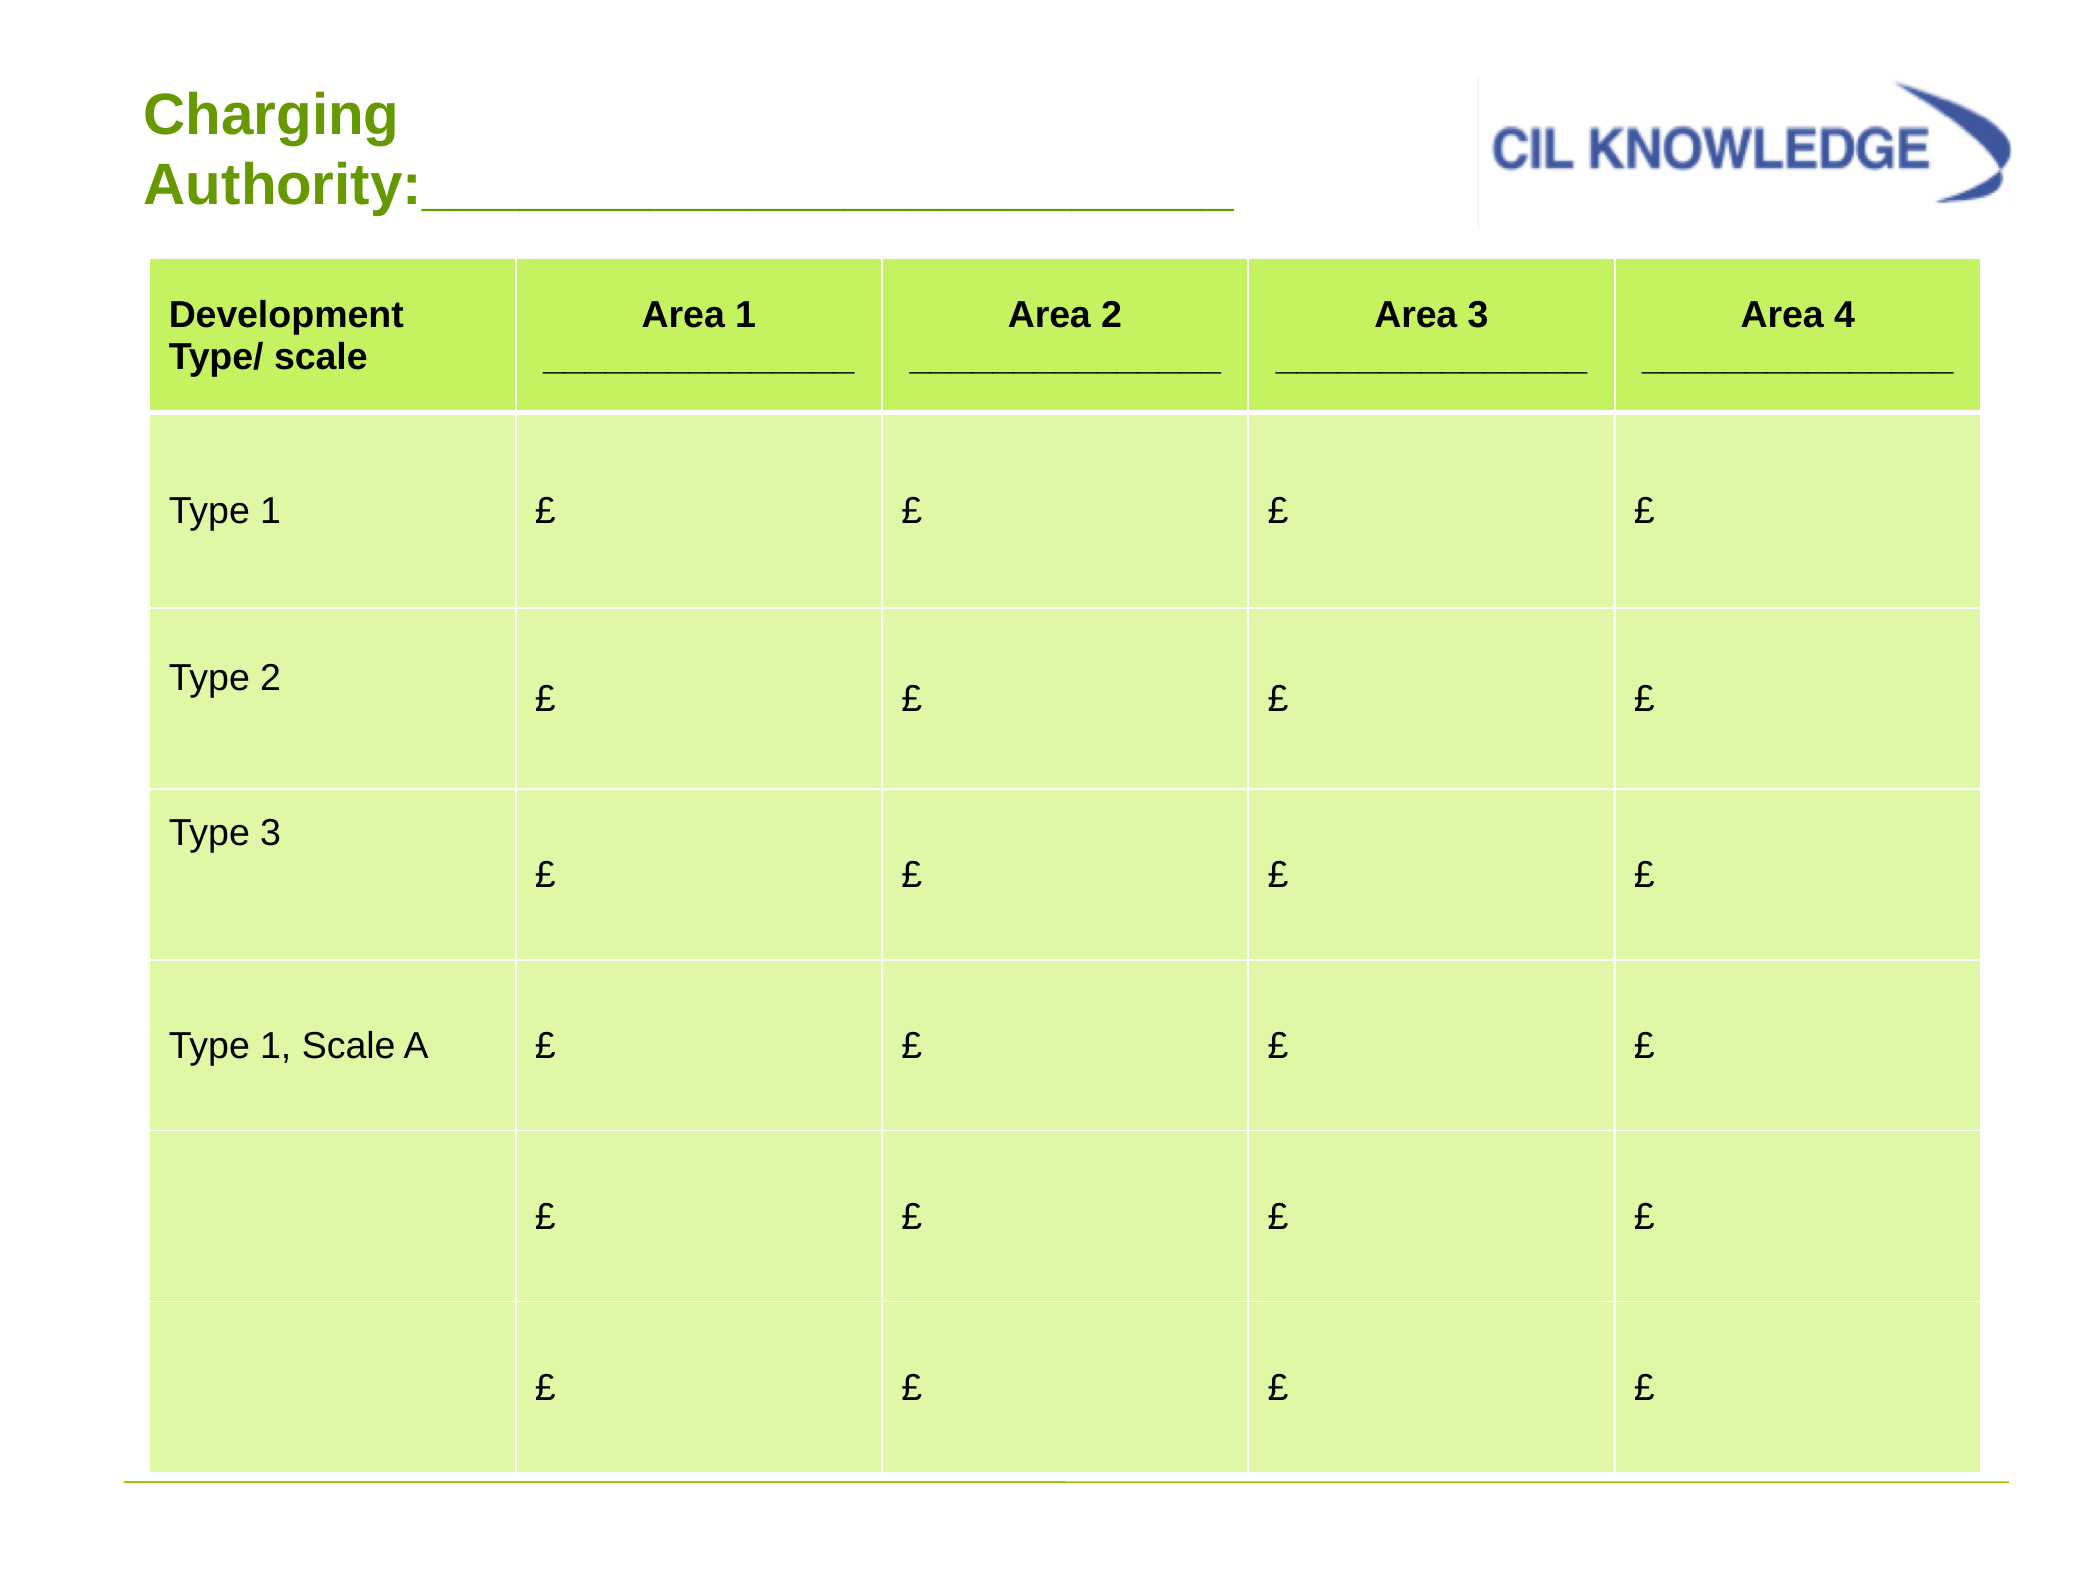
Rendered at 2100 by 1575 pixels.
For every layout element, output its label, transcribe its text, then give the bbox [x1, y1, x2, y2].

table_cell Type 1 [150, 415, 515, 607]
table_cell [150, 1131, 515, 1301]
table_cell £ [1249, 415, 1614, 607]
table_cell £ [517, 1131, 881, 1301]
table_cell £ [883, 415, 1247, 607]
table_cell Type 2 [150, 609, 515, 788]
table_cell £ [883, 790, 1247, 959]
table_cell £ [1249, 1131, 1614, 1301]
table_cell £ [517, 790, 881, 959]
table_cell £ [883, 961, 1247, 1130]
table_header Development Type/ scale [150, 259, 515, 410]
table_cell £ [1616, 609, 1980, 788]
table_cell £ [1249, 790, 1614, 959]
table_cell £ [1249, 961, 1614, 1130]
title Charging Authority:_________________________ [123, 63, 1298, 231]
table_cell [150, 1302, 515, 1472]
table_header Area 2 _______________ [883, 259, 1247, 410]
table_cell £ [517, 961, 881, 1130]
table_cell £ [517, 415, 881, 607]
table_cell £ [883, 609, 1247, 788]
table_cell £ [1616, 1302, 1980, 1472]
table_cell £ [883, 1131, 1247, 1301]
table_cell £ [1616, 415, 1980, 607]
table_header Area 4 _______________ [1616, 259, 1980, 410]
picture [1477, 76, 2012, 231]
table_cell £ [517, 1302, 881, 1472]
table_cell £ [1249, 609, 1614, 788]
table_cell £ [1616, 1131, 1980, 1301]
table_cell £ [517, 609, 881, 788]
table_header Area 1 _______________ [517, 259, 881, 410]
table_cell Type 3 [150, 790, 515, 959]
table_cell £ [1616, 961, 1980, 1130]
table_cell Type 1, Scale A [150, 961, 515, 1130]
table_cell £ [1616, 790, 1980, 959]
table_header Area 3 _______________ [1249, 259, 1614, 410]
table_cell £ [1249, 1302, 1614, 1472]
table_cell £ [883, 1302, 1247, 1472]
